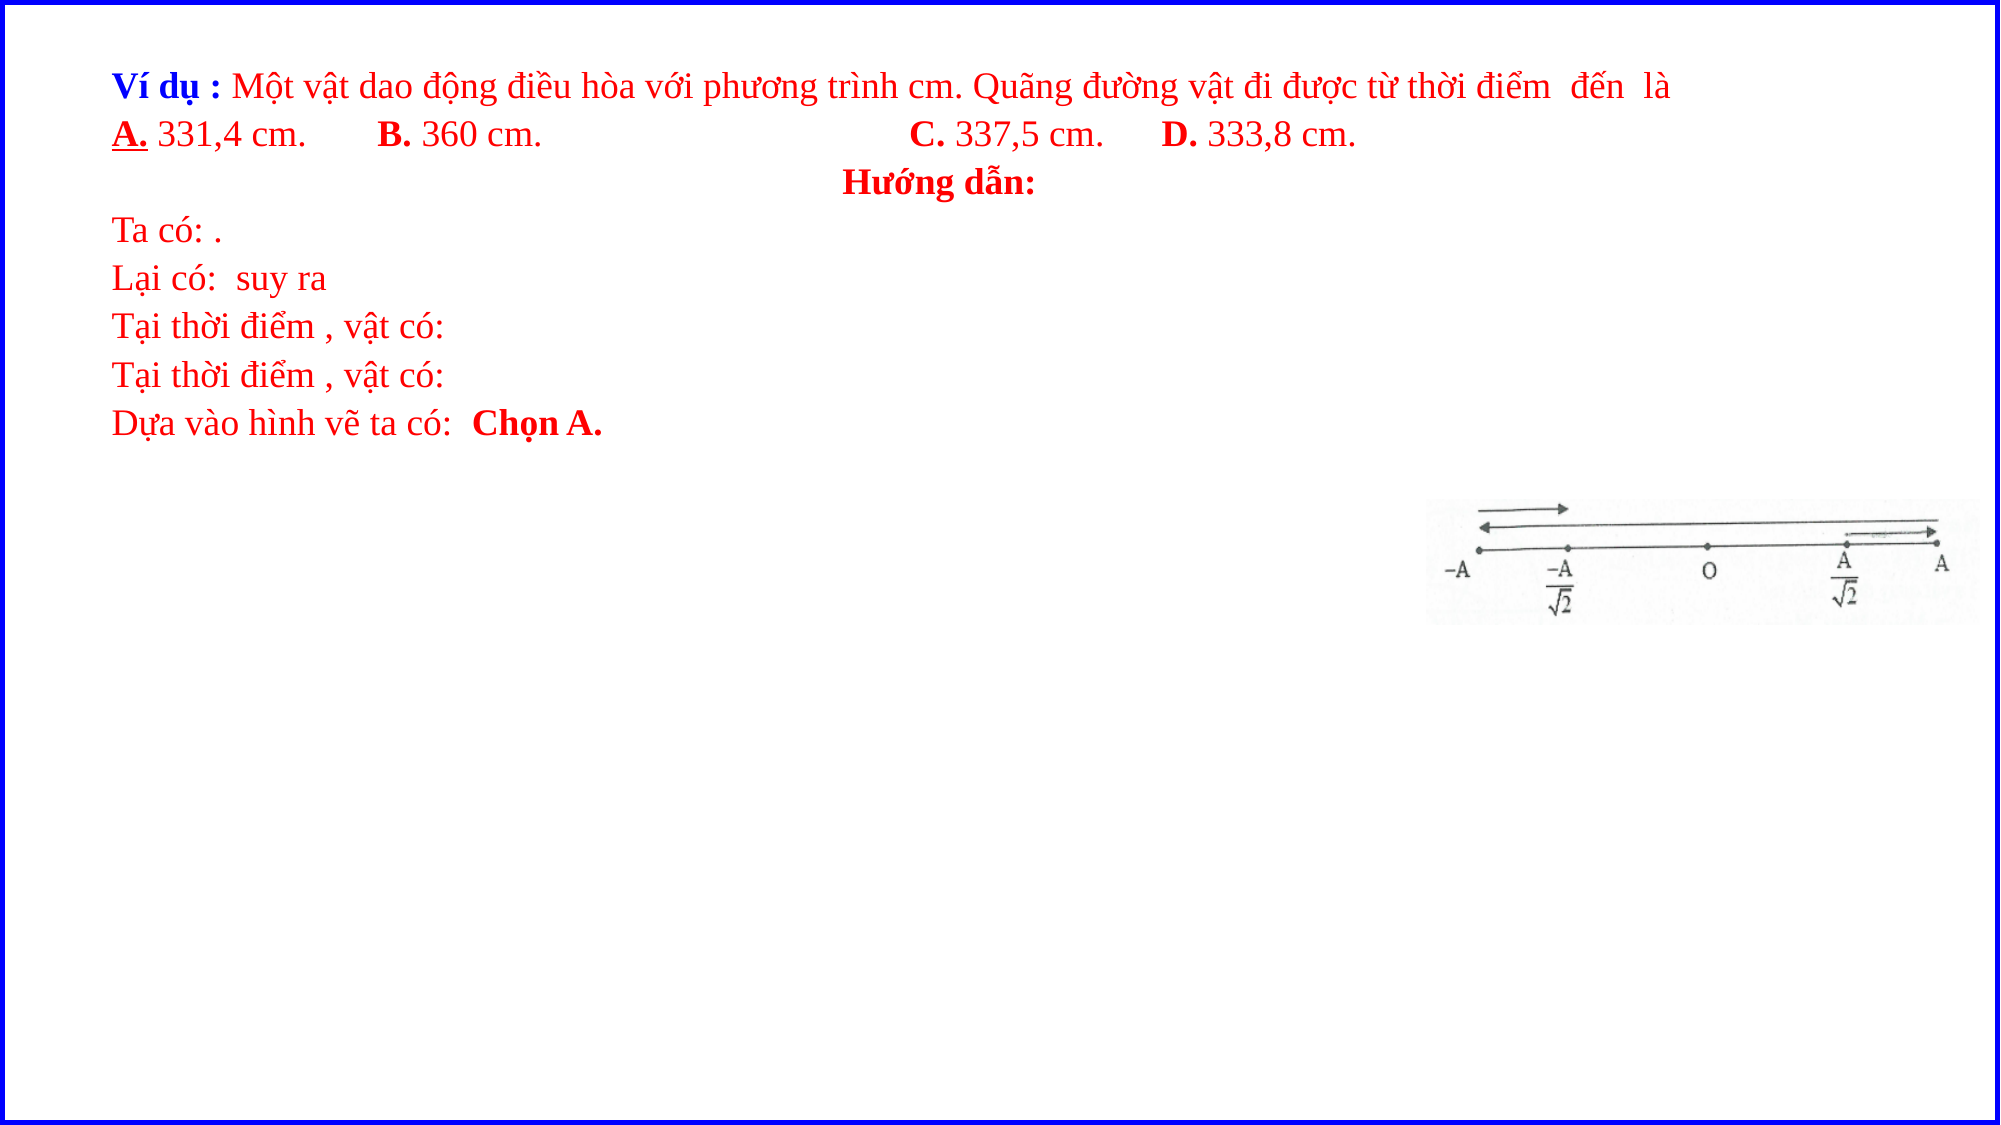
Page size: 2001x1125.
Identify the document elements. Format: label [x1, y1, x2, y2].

text_box [0, 0, 2000, 1125]
picture [1426, 499, 1980, 626]
